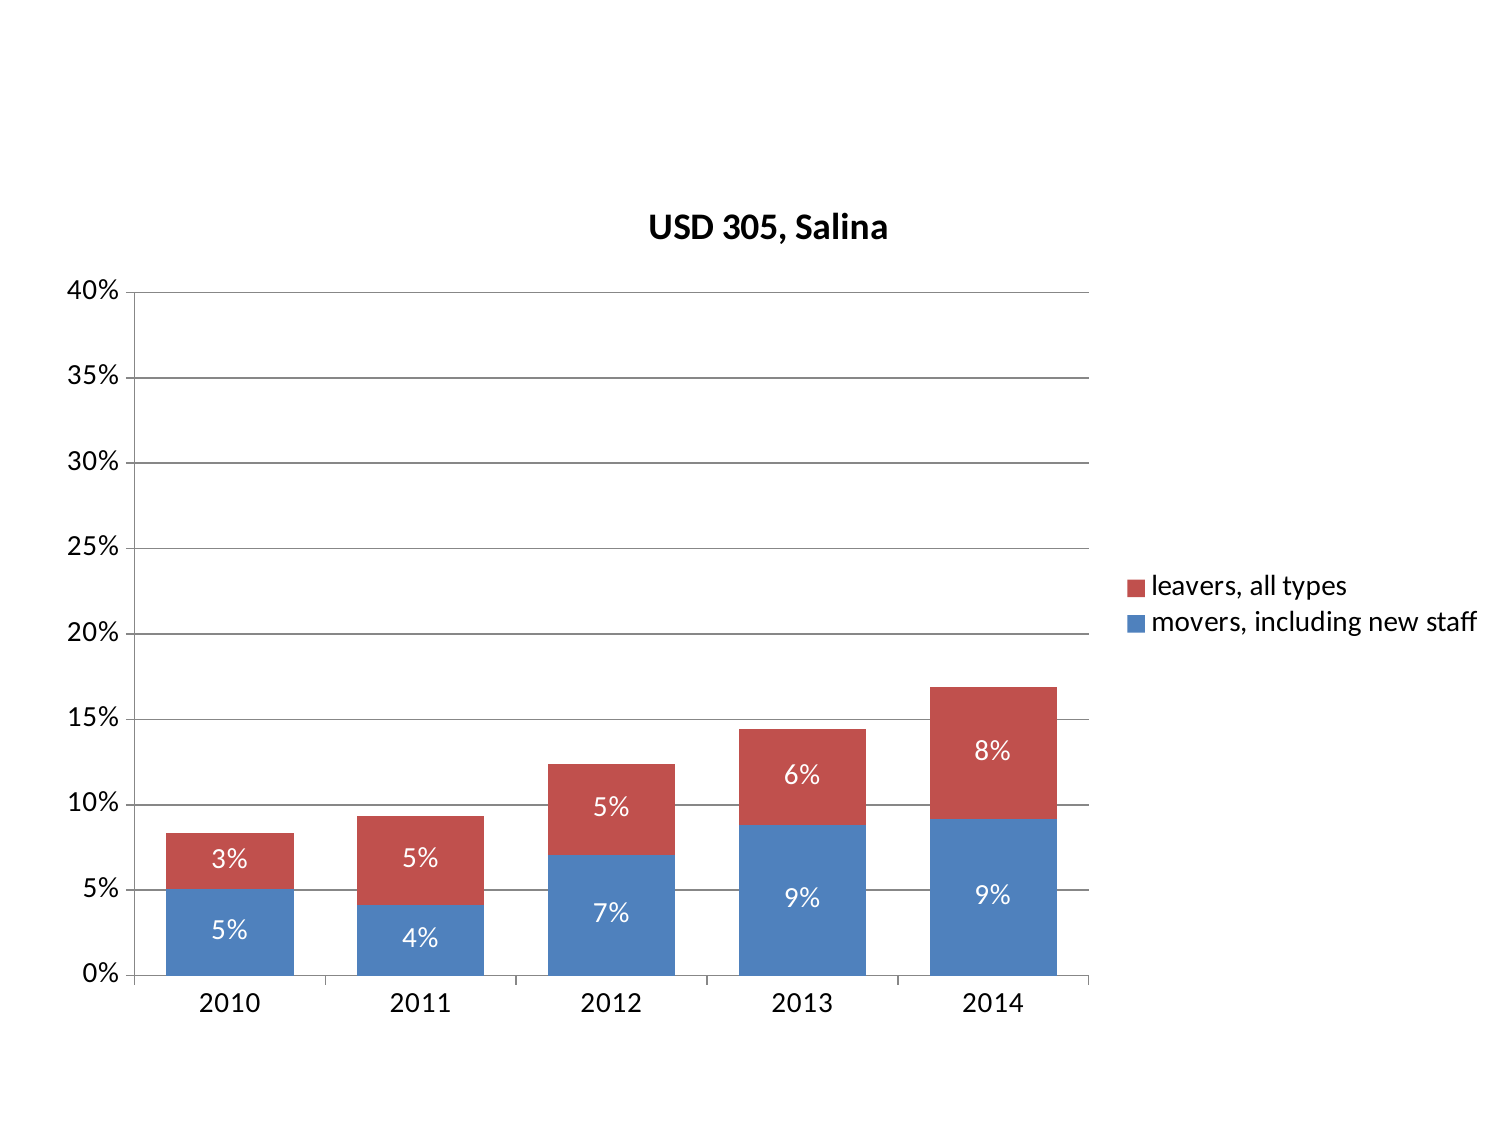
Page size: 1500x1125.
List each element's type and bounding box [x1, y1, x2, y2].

chart [37, 174, 1500, 1038]
